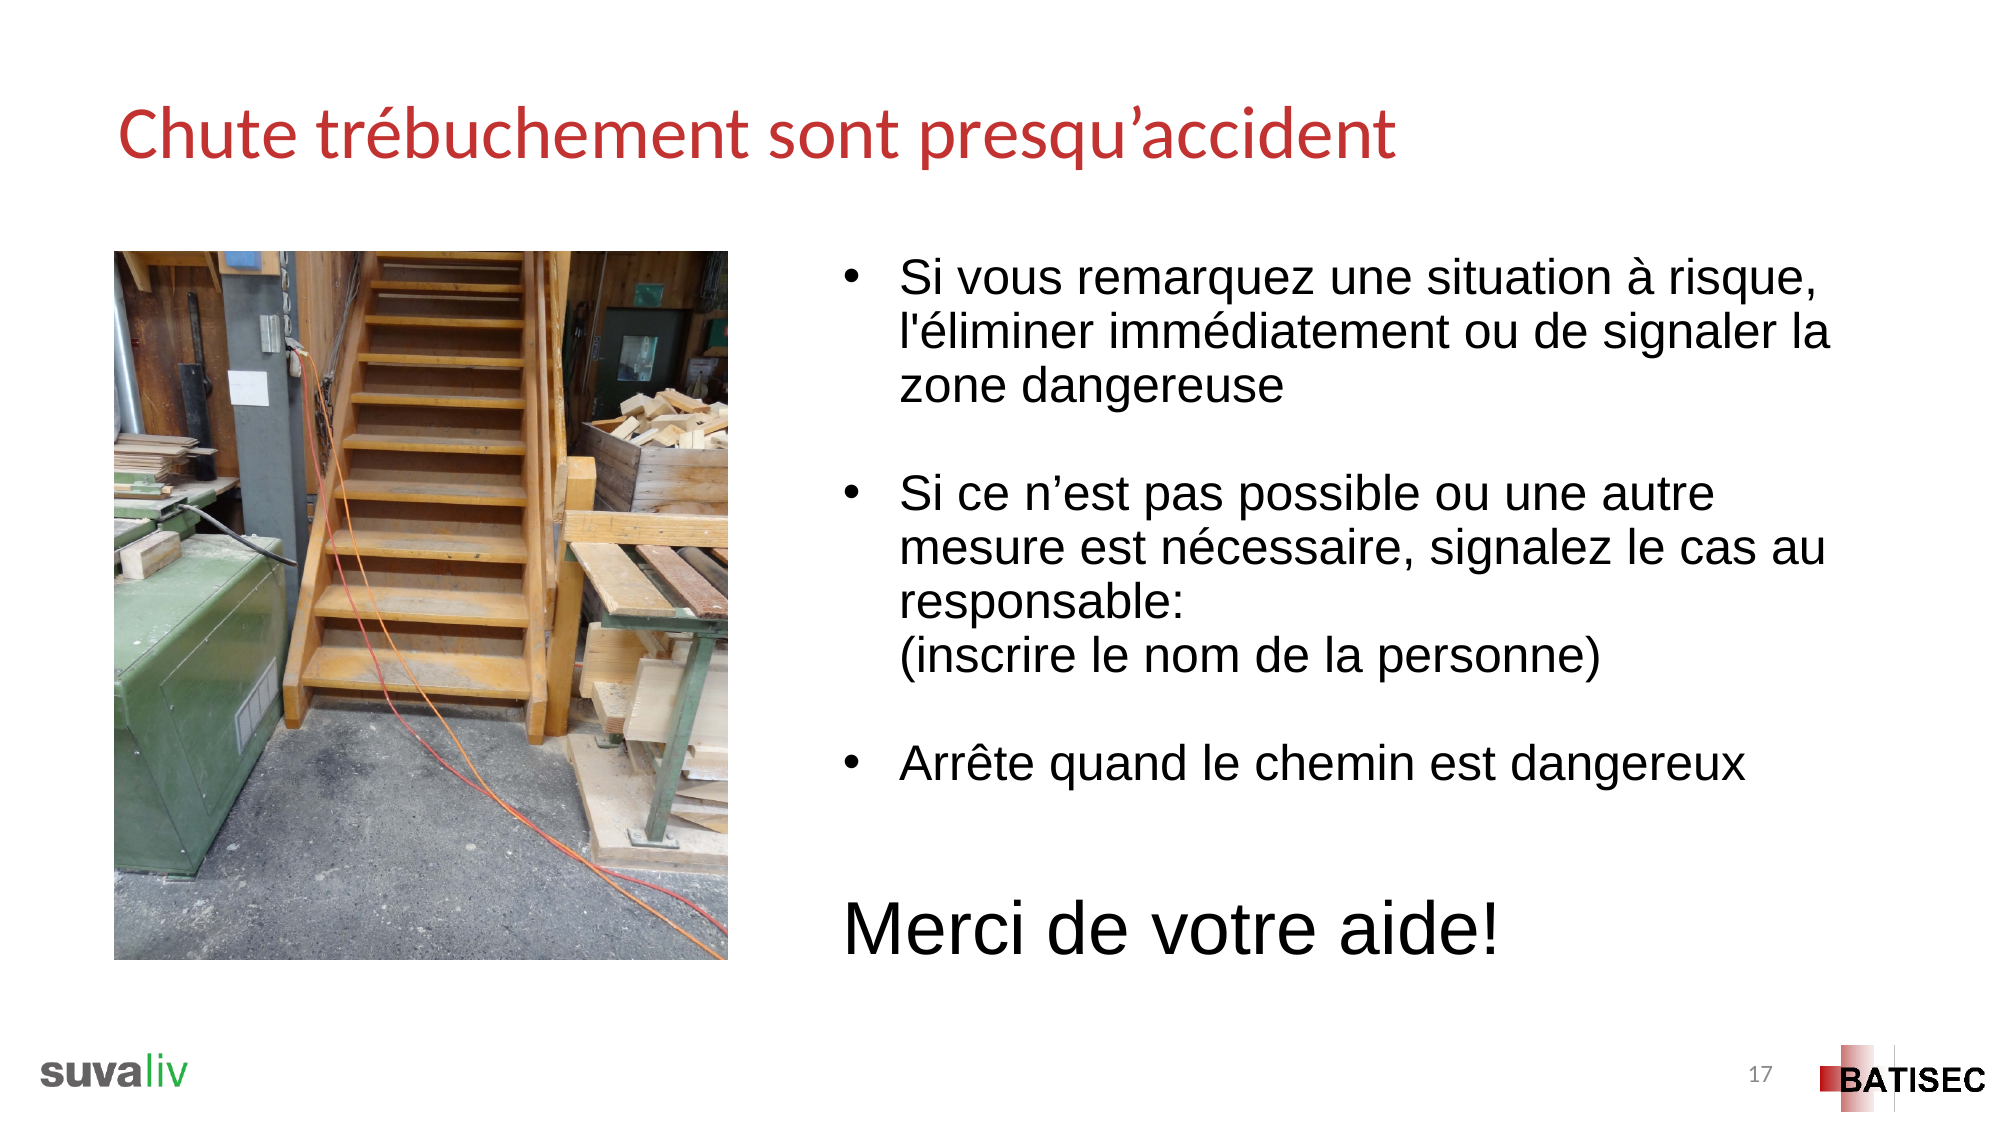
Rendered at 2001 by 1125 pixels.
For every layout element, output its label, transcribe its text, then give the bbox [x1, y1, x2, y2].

text_box Si vous remarquez une situation à risque, l'éliminer immédiatement ou de signaler la zone dangereuse Si ce n’est pas possible ou une autre mesure est nécessaire, signalez le cas au responsable: (inscrire le nom de la personne) Arrête quand le chemin est dangereux Merci de votre aide! [842, 251, 1861, 1035]
picture [40, 1053, 188, 1087]
picture [1820, 1045, 1985, 1112]
slide_number 17 [1584, 1042, 1789, 1103]
title Chute trébuchement sont presqu’accident [0, 59, 2000, 209]
picture [114, 251, 728, 960]
